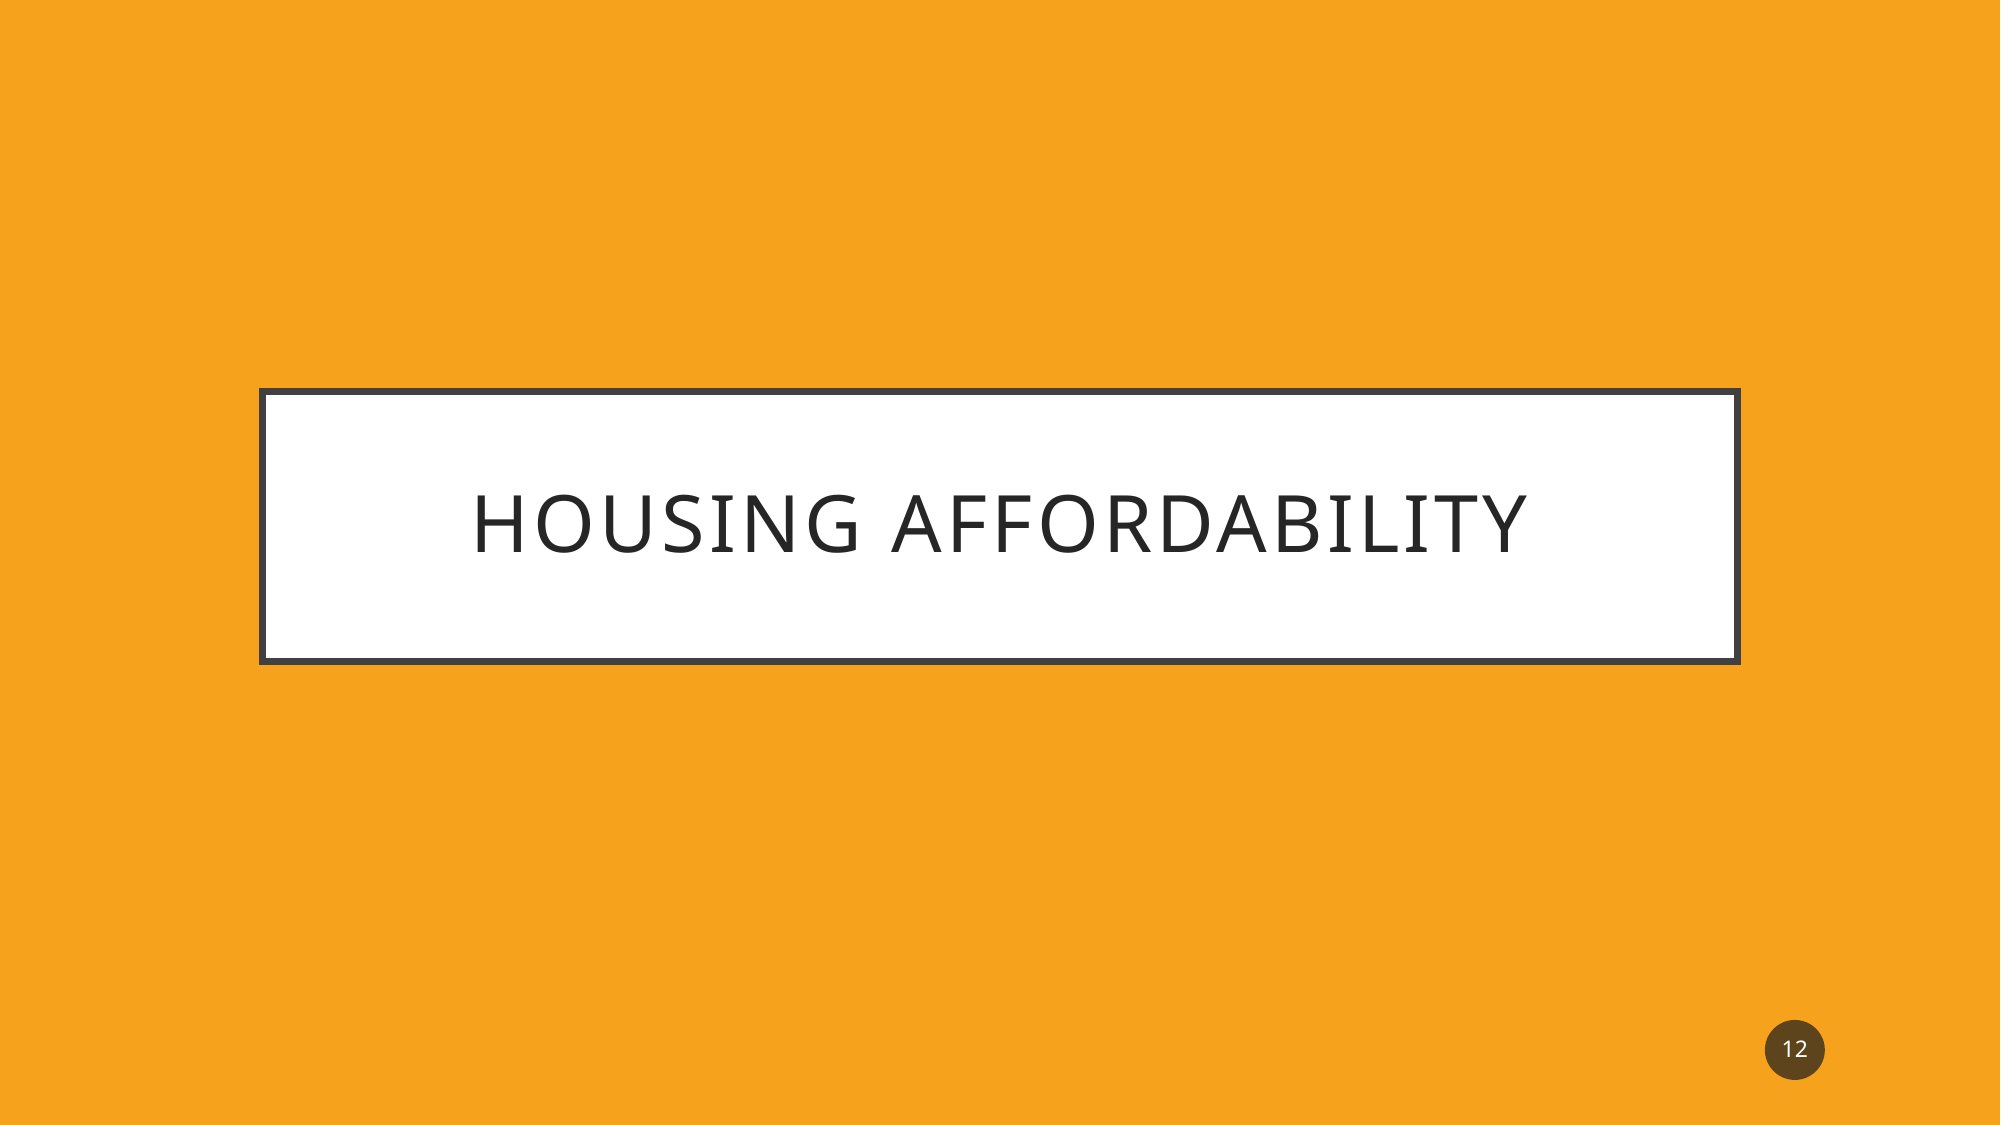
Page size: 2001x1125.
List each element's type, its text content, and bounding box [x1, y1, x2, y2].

slide_number 12 [1764, 1019, 1825, 1080]
title Housing Affordability [259, 388, 1741, 665]
